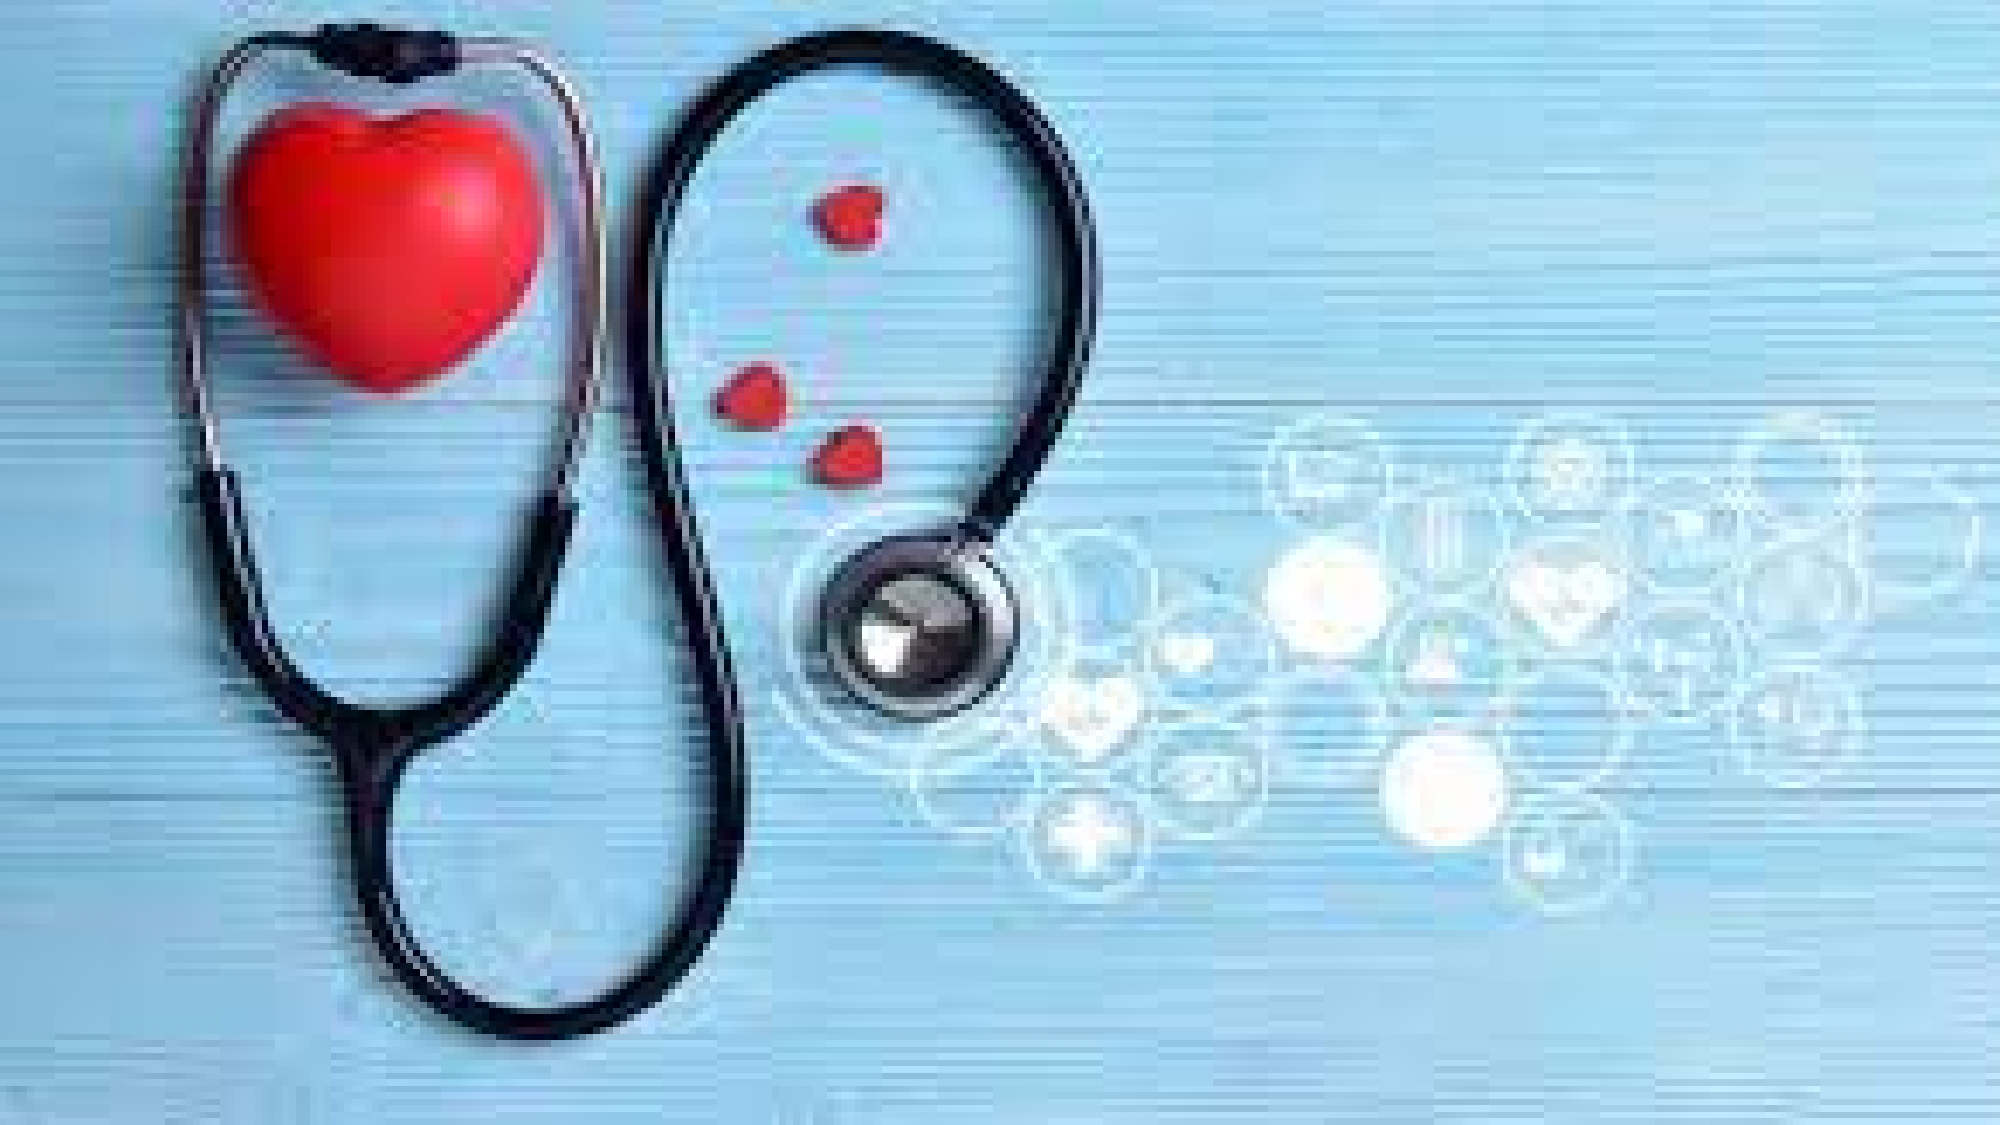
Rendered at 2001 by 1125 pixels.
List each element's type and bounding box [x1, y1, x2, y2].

list [0, 0, 2000, 1125]
